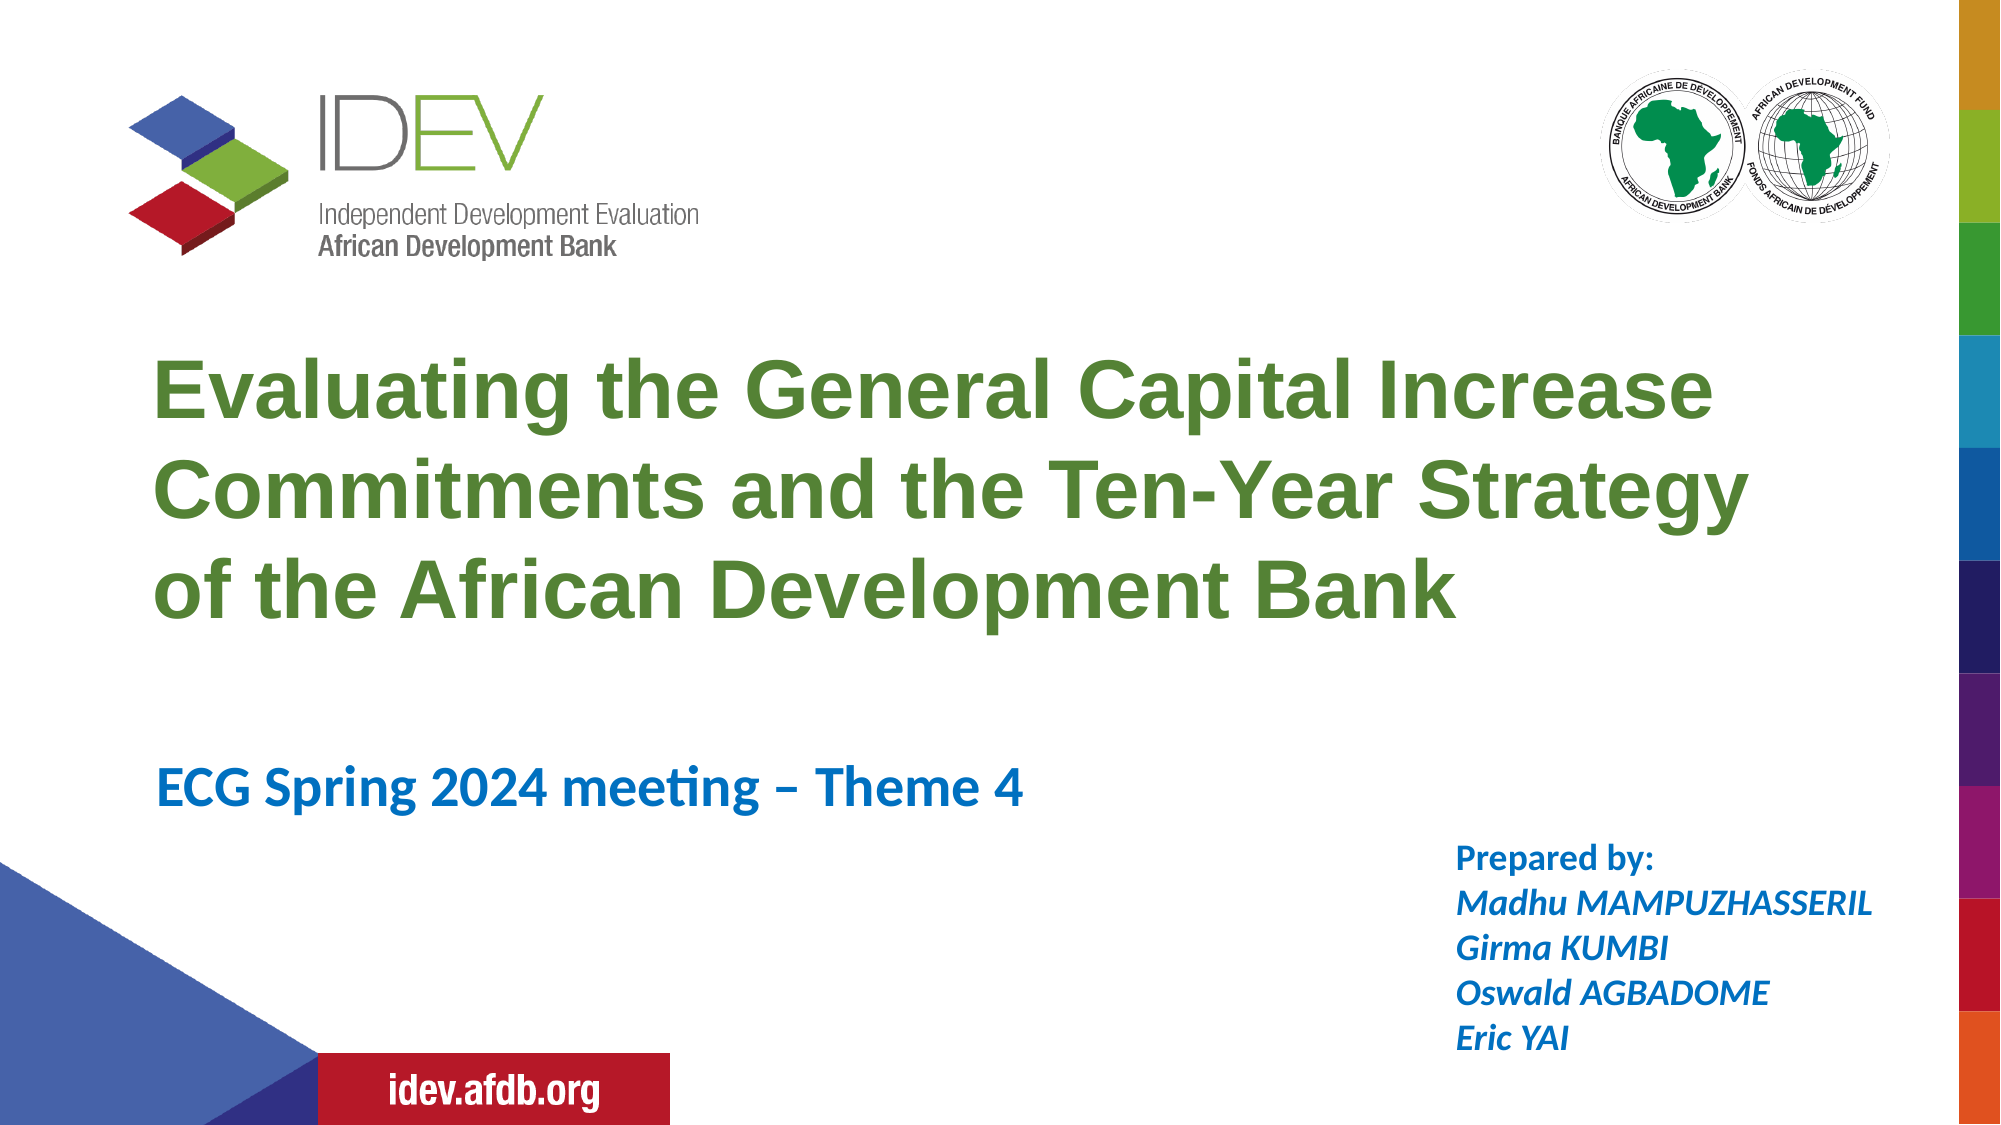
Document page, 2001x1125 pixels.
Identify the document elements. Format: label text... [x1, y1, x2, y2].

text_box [1959, 0, 2000, 1125]
text_box ECG Spring 2024 meeting – Theme 4 [128, 740, 1133, 825]
text_box Evaluating the General Capital Increase Commitments and the Ten-Year Strategy of the African Development Bank [152, 335, 1771, 704]
text_box Prepared by: Madhu MAMPUZHASSERIL Girma KUMBI Oswald AGBADOME Eric YAI [1441, 825, 1923, 1066]
picture [1600, 69, 1890, 223]
picture [128, 95, 698, 261]
picture [0, 862, 670, 1125]
